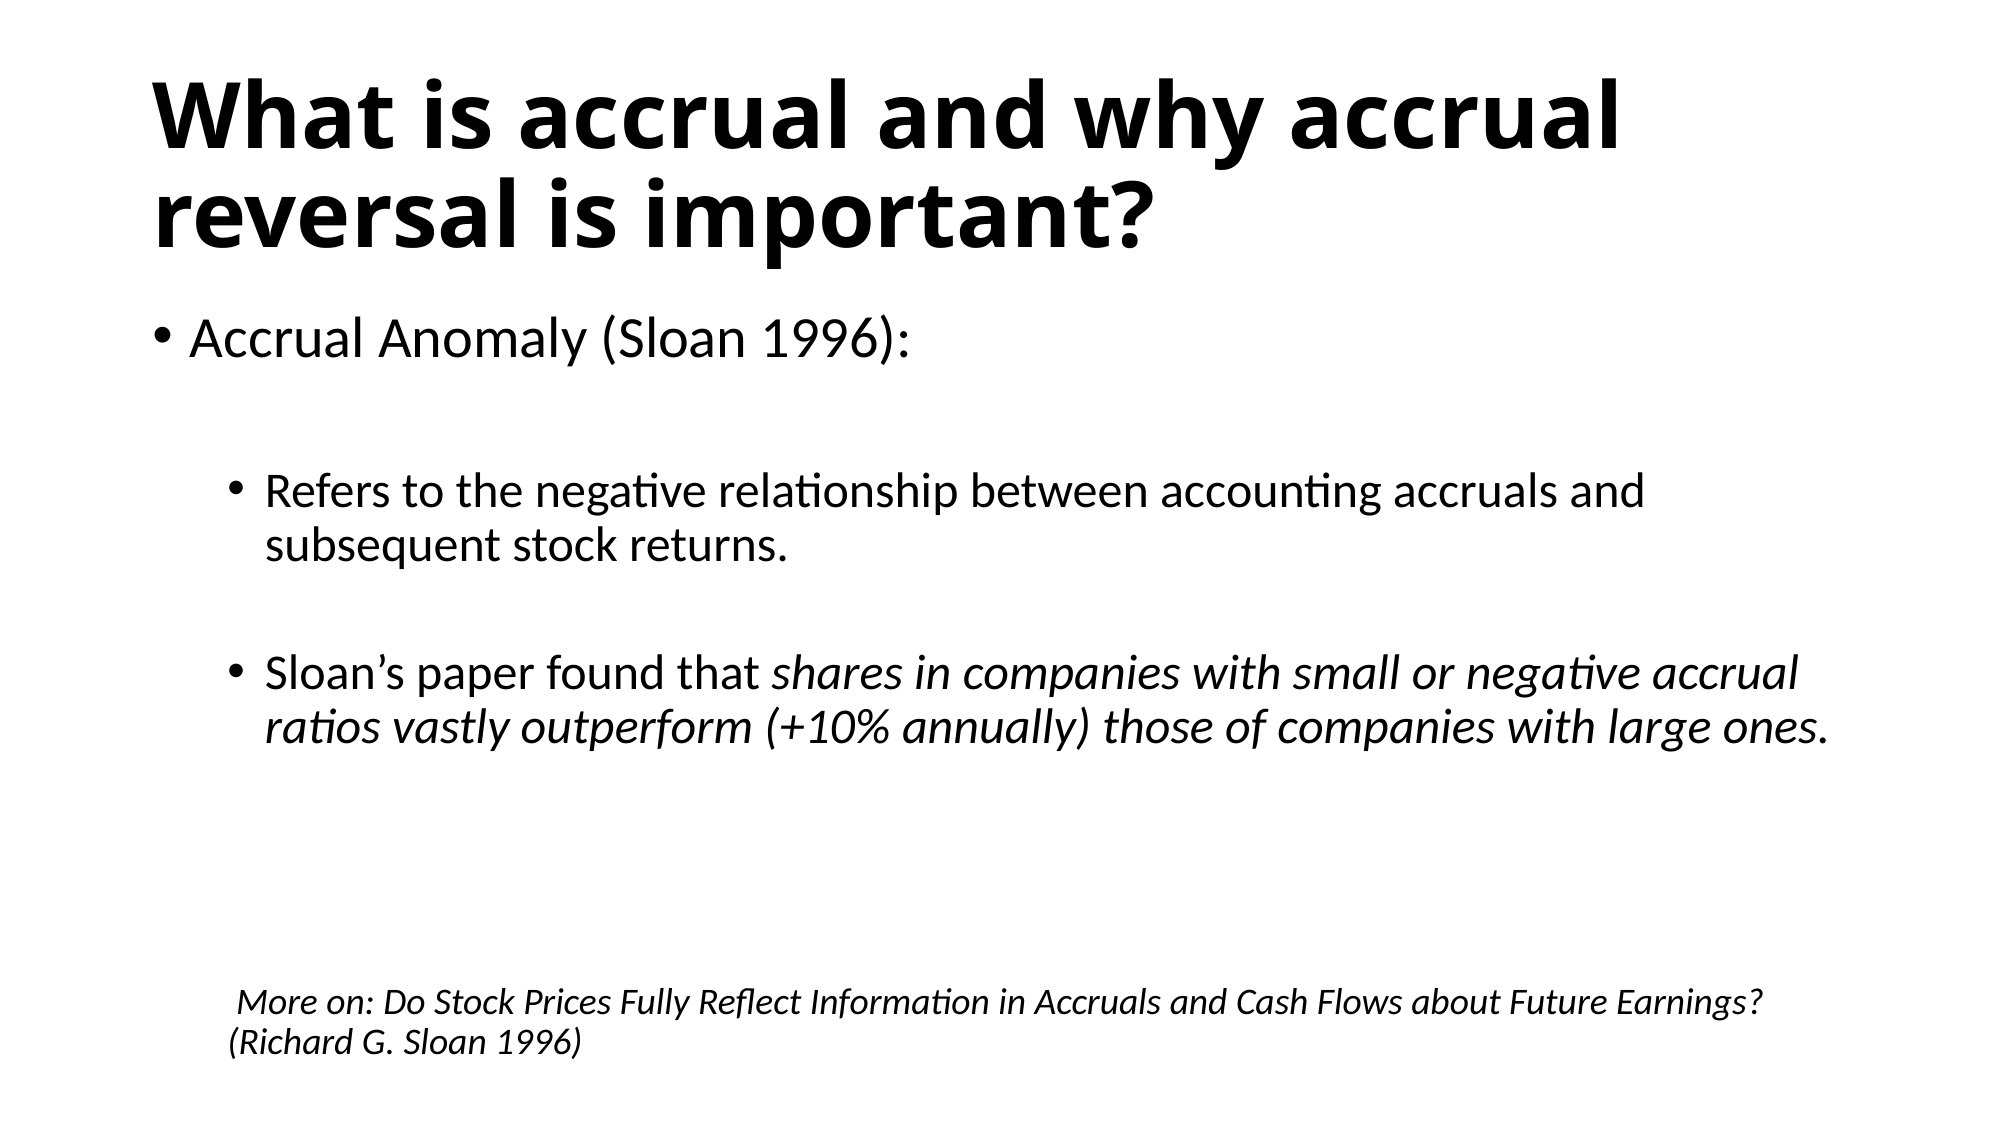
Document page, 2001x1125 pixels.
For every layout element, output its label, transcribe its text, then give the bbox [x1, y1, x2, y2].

list Accrual Anomaly (Sloan 1996): Refers to the negative relationship between accounting accruals and subsequent stock returns. Sloan’s paper found that shares in companies with small or negative accrual ratios vastly outperform (+10% annually) those of companies with large ones. More on: Do Stock Prices Fully Reflect Information in Accruals and Cash Flows about Future Earnings? (Richard G. Sloan 1996) [137, 299, 1863, 1091]
title What is accrual and why accrual reversal is important? [137, 59, 1863, 278]
